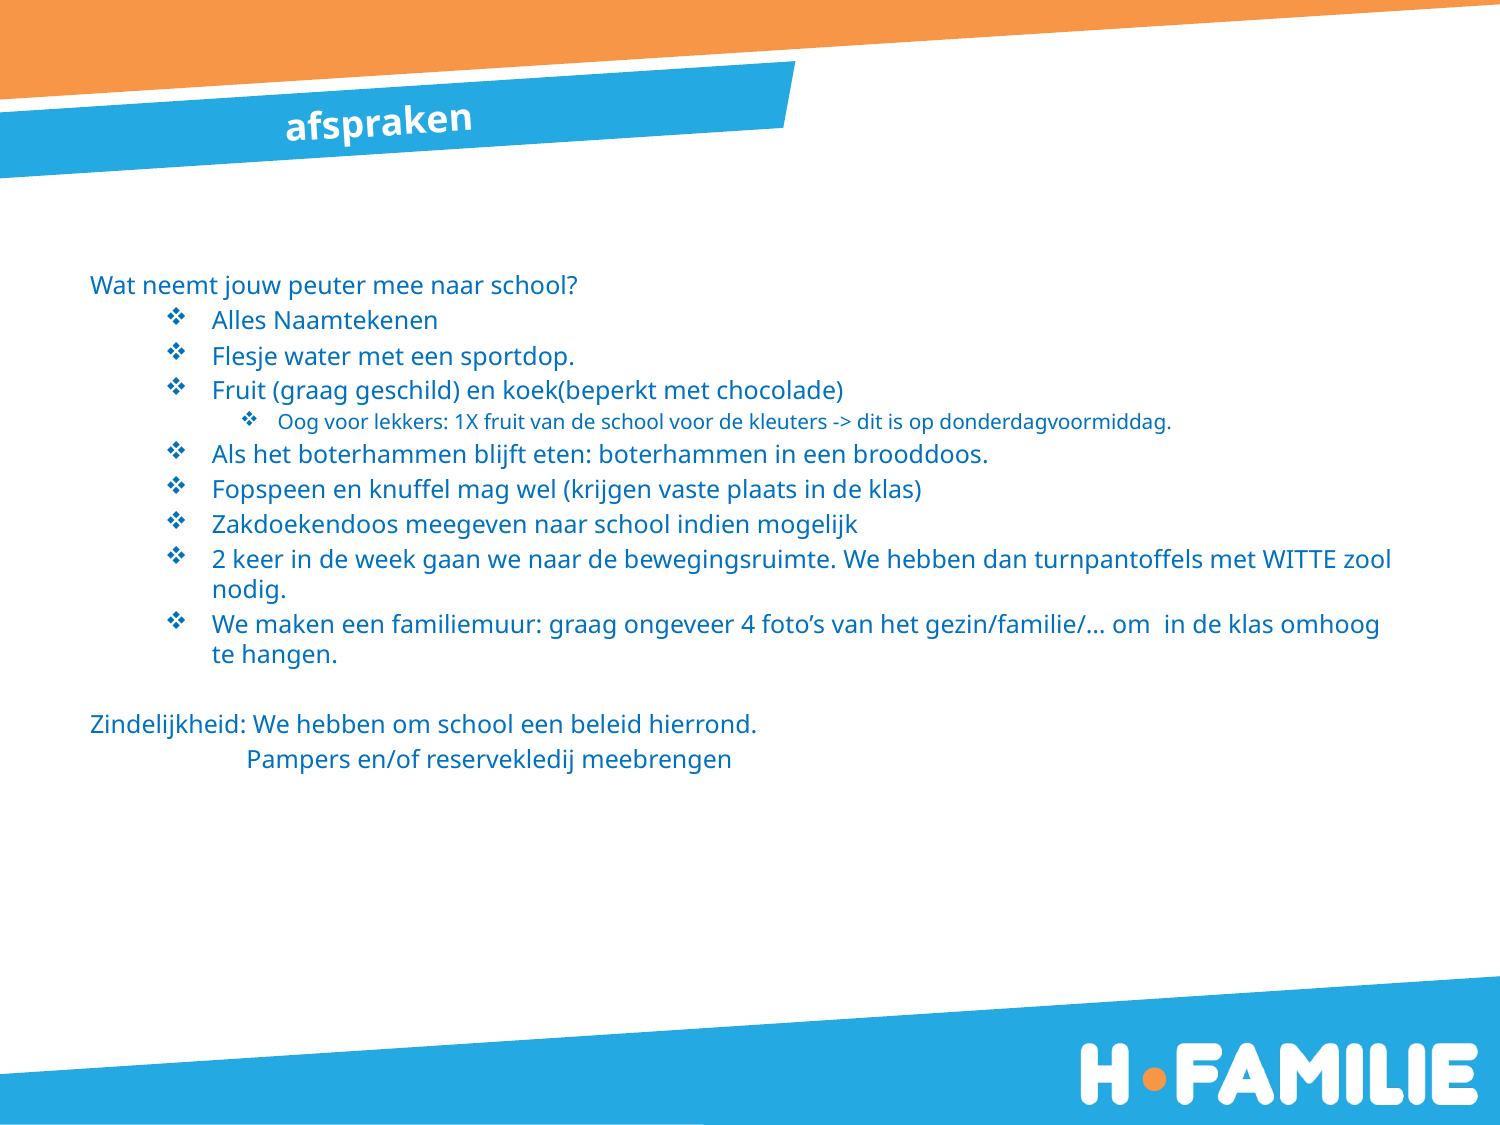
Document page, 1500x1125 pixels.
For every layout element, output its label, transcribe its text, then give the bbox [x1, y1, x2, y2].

list Wat neemt jouw peuter mee naar school? Alles Naamtekenen Flesje water met een sportdop. Fruit (graag geschild) en koek(beperkt met chocolade) Oog voor lekkers: 1X fruit van de school voor de kleuters -> dit is op donderdagvoormiddag. Als het boterhammen blijft eten: boterhammen in een brooddoos. Fopspeen en knuffel mag wel (krijgen vaste plaats in de klas) Zakdoekendoos meegeven naar school indien mogelijk 2 keer in de week gaan we naar de bewegingsruimte. We hebben dan turnpantoffels met WITTE zool nodig. We maken een familiemuur: graag ongeveer 4 foto’s van het gezin/familie/… om in de klas omhoog te hangen. Zindelijkheid: We hebben om school een beleid hierrond. Pampers en/of reservekledij meebrengen [75, 262, 1425, 1005]
text_box [0, 0, 1500, 102]
text_box [0, 974, 1500, 1125]
text_box afspraken [0, 59, 798, 181]
picture [1054, 1013, 1498, 1125]
